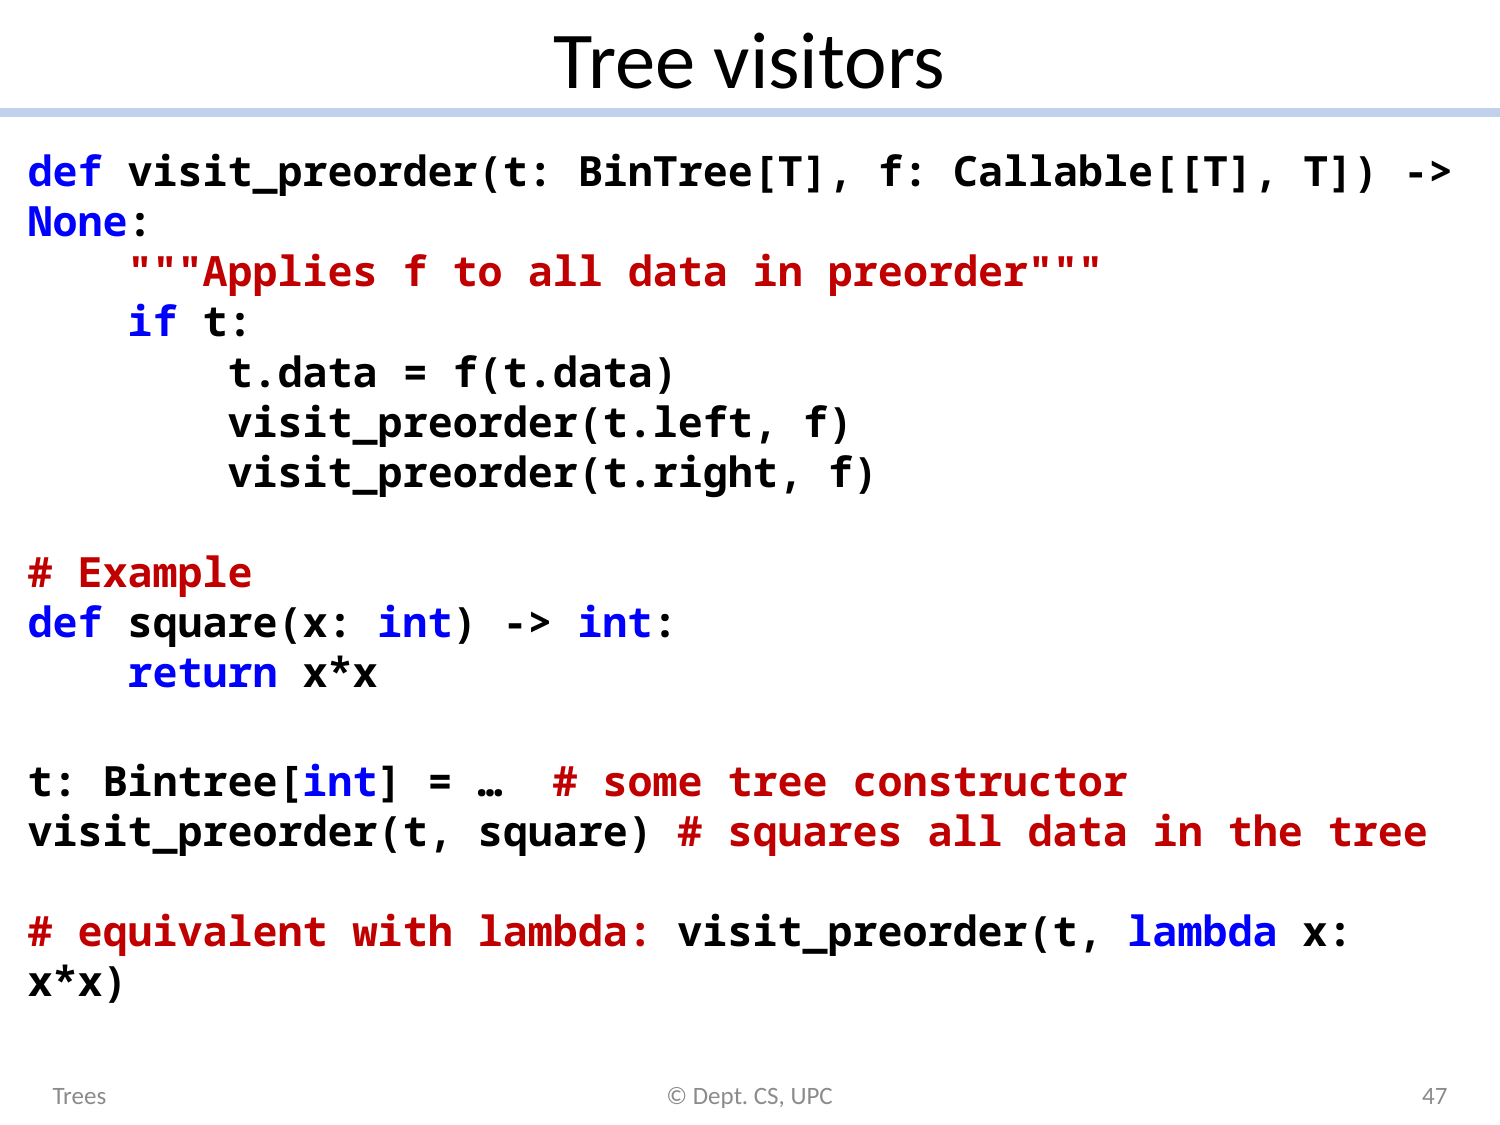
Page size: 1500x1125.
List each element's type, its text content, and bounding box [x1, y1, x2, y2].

footer © Dept. CS, UPC [512, 1065, 988, 1125]
title Tree visitors [75, 0, 1425, 113]
slide_number Trees [37, 1065, 388, 1125]
slide_number 47 [1112, 1065, 1463, 1125]
text_box def visit_preorder(t: BinTree[T], f: Callable[[T], T]) -> None: """Applies f to all data in preorder""" if t: t.data = f(t.data) visit_preorder(t.left, f) visit_preorder(t.right, f) # Example def square(x: int) -> int: return x*x t: Bintree[int] = … # some tree constructor visit_preorder(t, square) # squares all data in the tree # equivalent with lambda: visit_preorder(t, lambda x: x*x) [12, 137, 1488, 1050]
